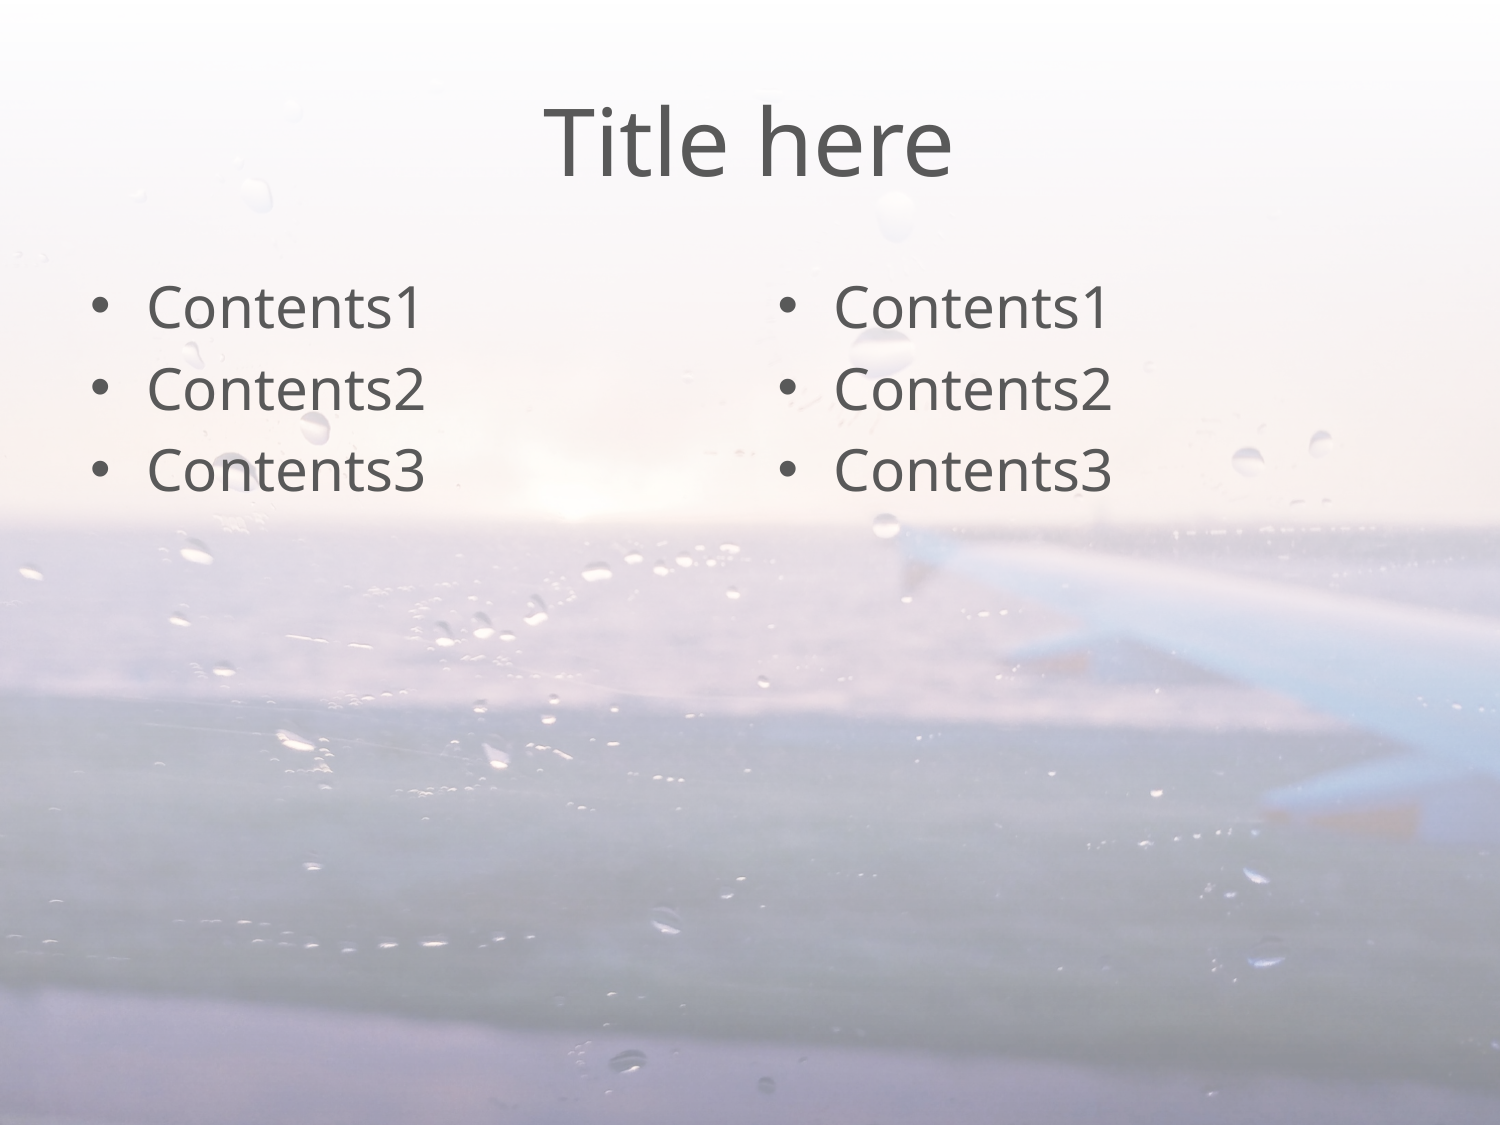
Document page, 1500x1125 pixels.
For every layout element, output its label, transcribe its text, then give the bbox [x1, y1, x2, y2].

list Contents1 Contents2 Contents3 [75, 262, 738, 1005]
text_box [0, 0, 1500, 1125]
title Title here [75, 45, 1425, 233]
list Contents1 Contents2 Contents3 [762, 262, 1425, 1005]
